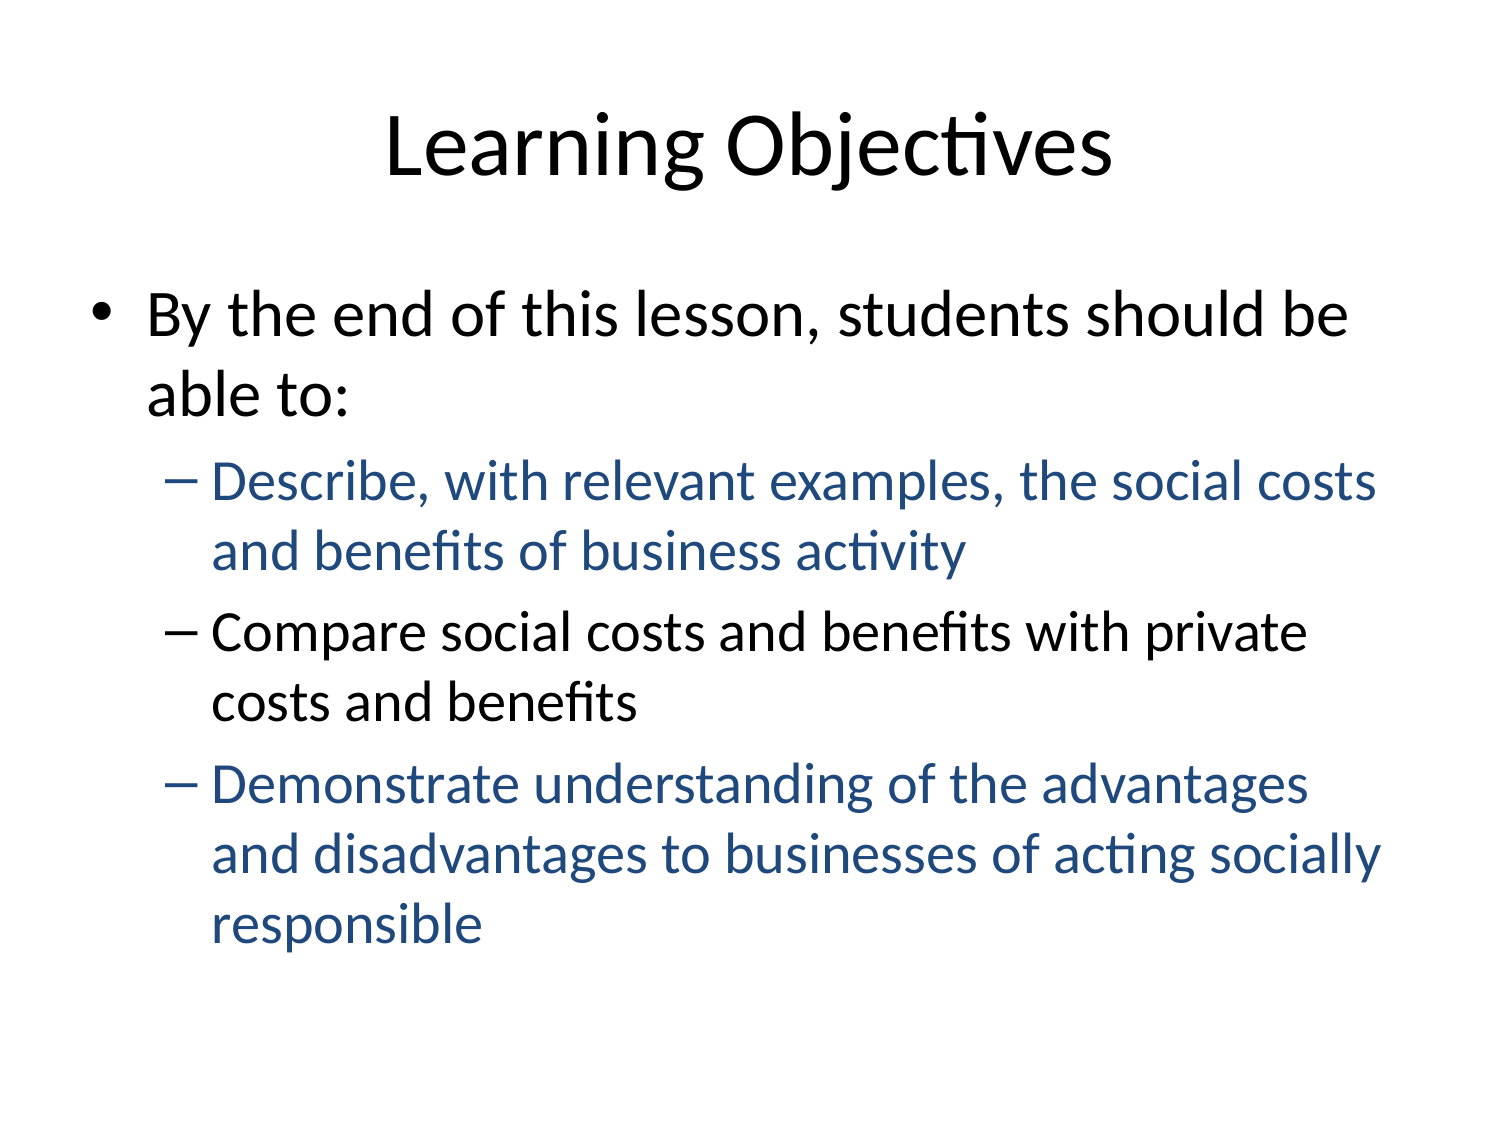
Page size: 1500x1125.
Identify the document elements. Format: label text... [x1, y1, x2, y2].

list By the end of this lesson, students should be able to: Describe, with relevant examples, the social costs and benefits of business activity Compare social costs and benefits with private costs and benefits Demonstrate understanding of the advantages and disadvantages to businesses of acting socially responsible [75, 262, 1425, 1005]
title Learning Objectives [75, 45, 1425, 233]
